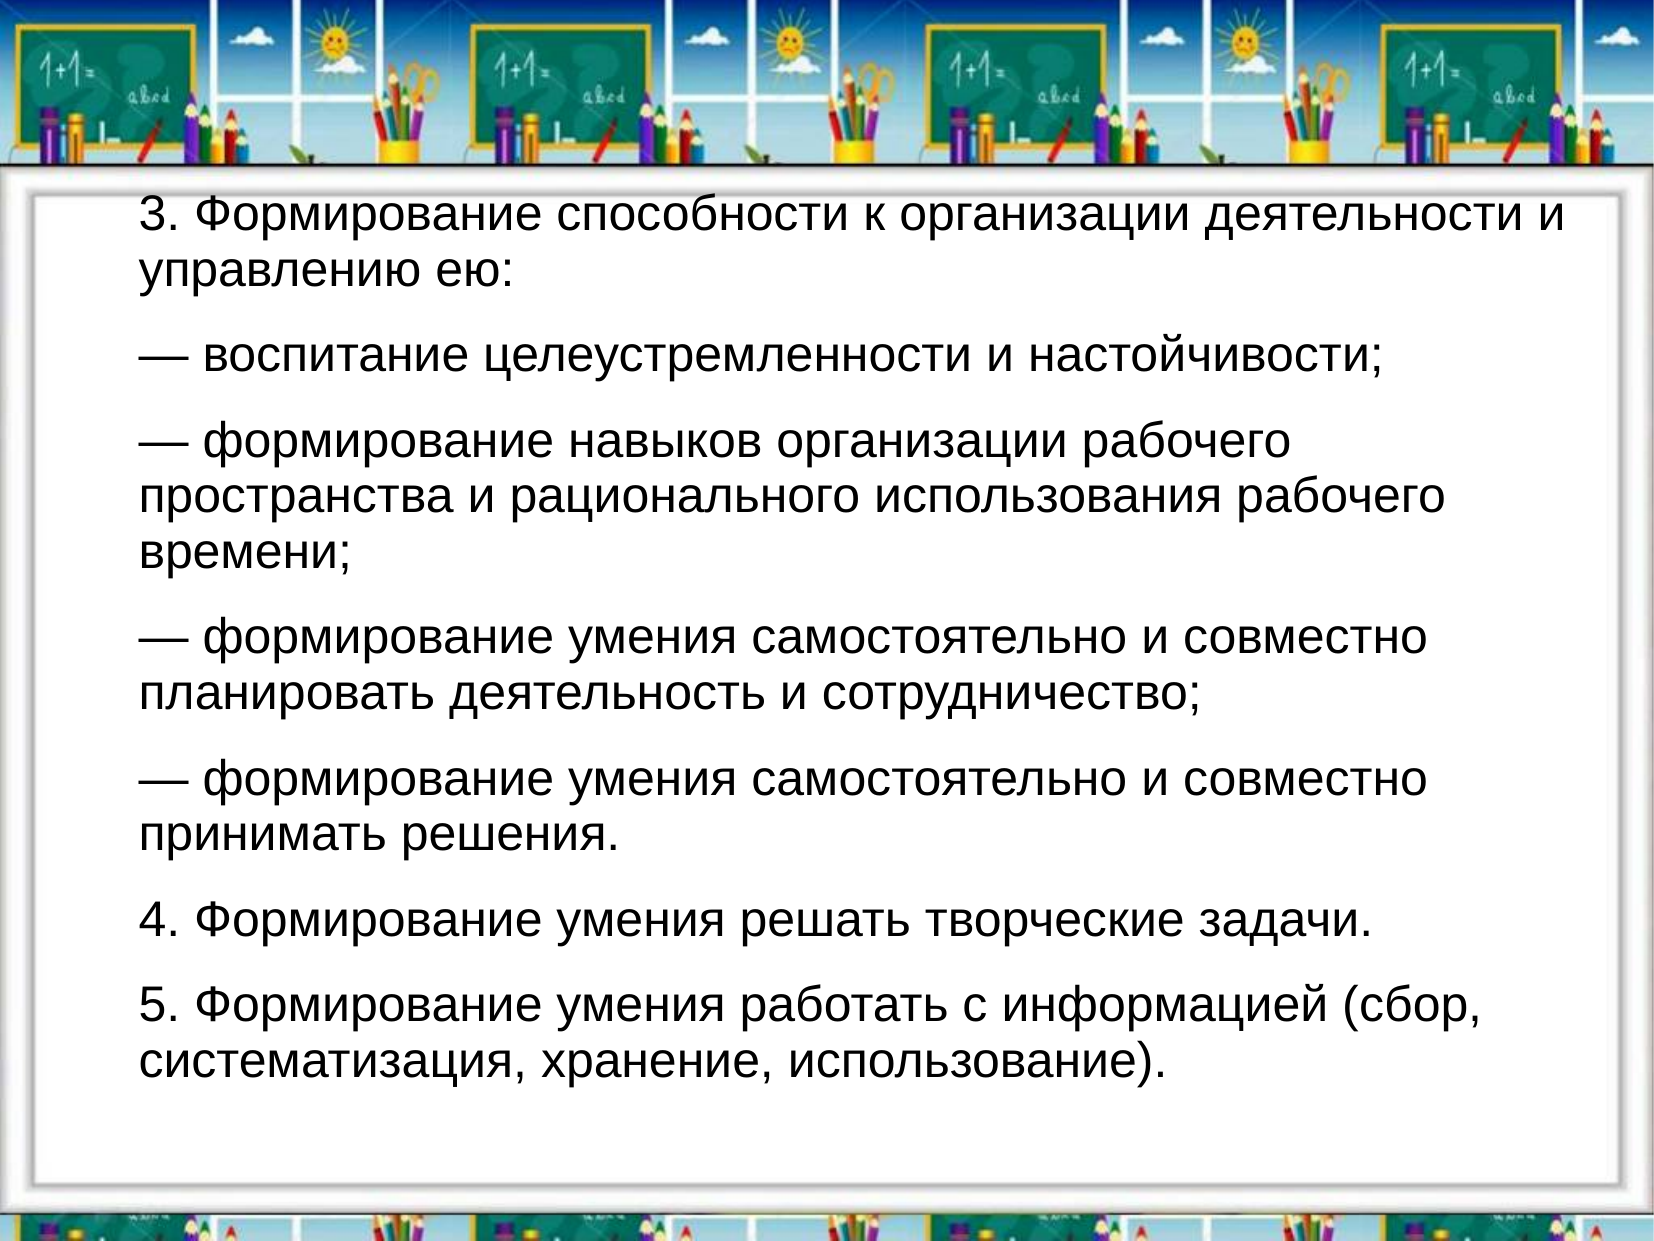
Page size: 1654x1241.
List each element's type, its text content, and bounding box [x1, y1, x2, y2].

picture [0, 0, 1654, 1241]
list 3. Формирование способности к организации деятельности и управлению ею: — воспитание целеустремленности и настойчивости; — формирование навыков организации рабочего пространства и рационального использования рабочего времени; — формирование умения самостоятельно и совместно планировать деятельность и сотрудничество; — формирование умения самостоятельно и совместно принимать решения. 4. Формирование умения решать творческие задачи. 5. Формирование умения работать с информацией (сбор, систематизация, хранение, использование). [82, 100, 1570, 1108]
